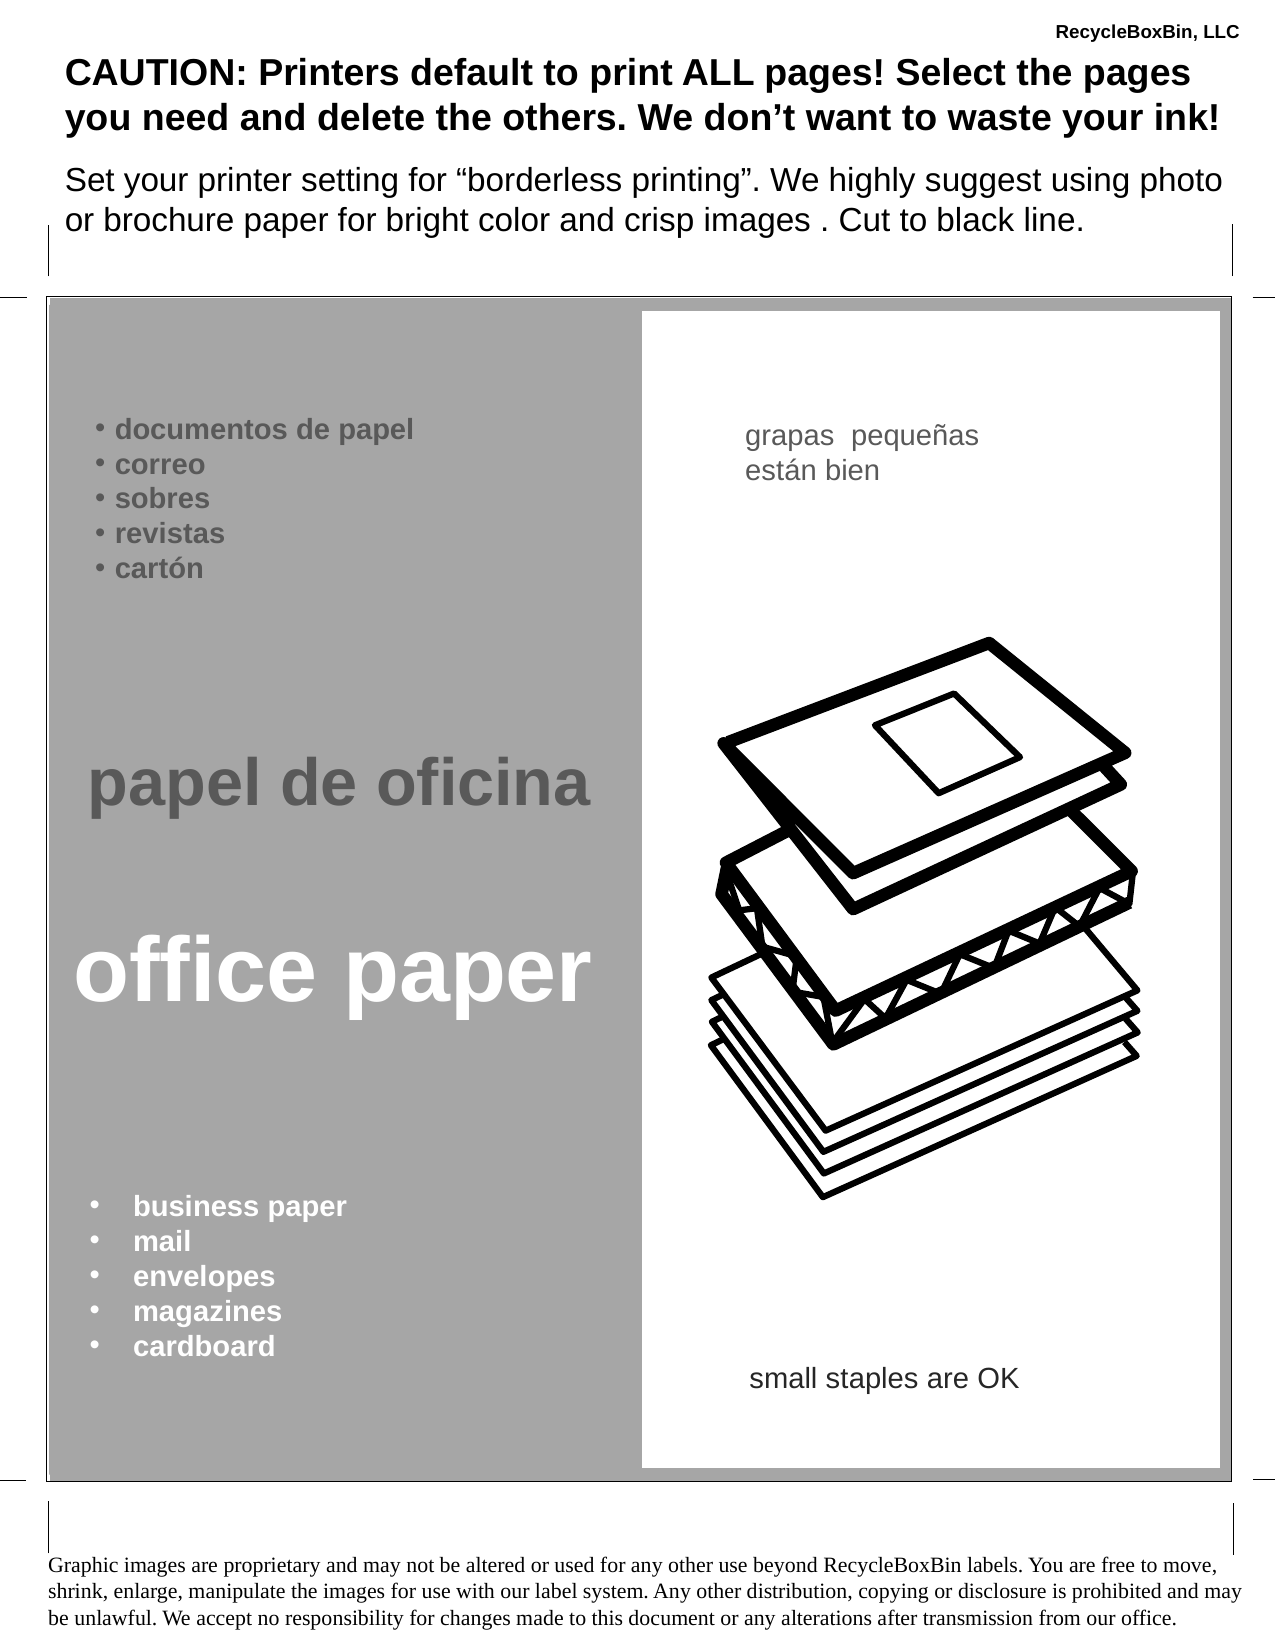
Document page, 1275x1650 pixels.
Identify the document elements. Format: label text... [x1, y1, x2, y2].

text_box [46, 296, 1232, 1482]
text_box CAUTION: Printers default to print ALL pages! Select the pages you need and delete the others. We don’t want to waste your ink! Set your printer setting for “borderless printing”. We highly suggest using photo or brochure paper for bright color and crisp images . Cut to black line. [50, 40, 1241, 246]
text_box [710, 642, 1138, 1198]
title RecycleBoxBin, LLC [1022, 1, 1274, 61]
text_box Graphic images are proprietary and may not be altered or used for any other use beyond RecycleBoxBin labels. You are free to move, shrink, enlarge, manipulate the images for use with our label system. Any other distribution, copying or disclosure is prohibited and may be unlawful. We accept no responsibility for changes made to this document or any alterations after transmission from our office. [33, 1543, 1260, 1637]
